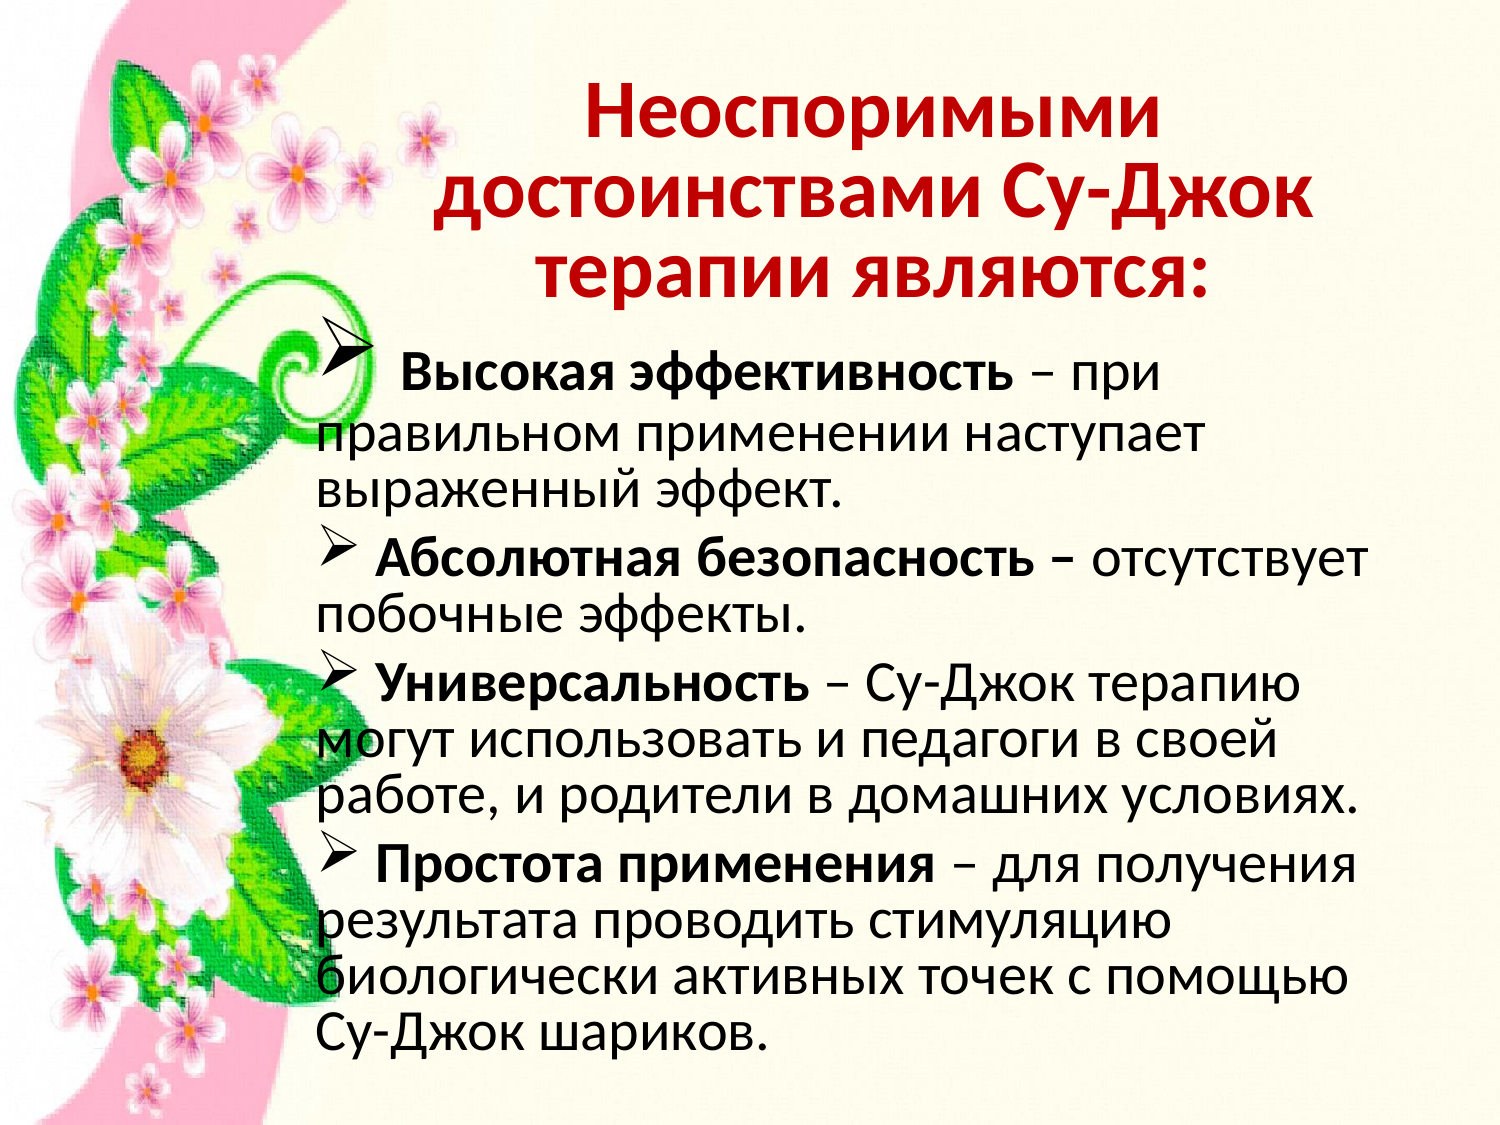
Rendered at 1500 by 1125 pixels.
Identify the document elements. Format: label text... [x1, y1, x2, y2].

text_box Неоспоримыми достоинствами Су-Джок терапии являются: Высокая эффективность – при правильном применении наступает выраженный эффект. Абсолютная безопасность – отсутствует побочные эффекты. Универсальность – Су-Джок терапию могут использовать и педагоги в своей работе, и родители в домашних условиях. Простота применения – для получения результата проводить стимуляцию биологически активных точек с помощью Су-Джок шариков. [301, 66, 1447, 1069]
picture [0, 0, 1500, 1125]
